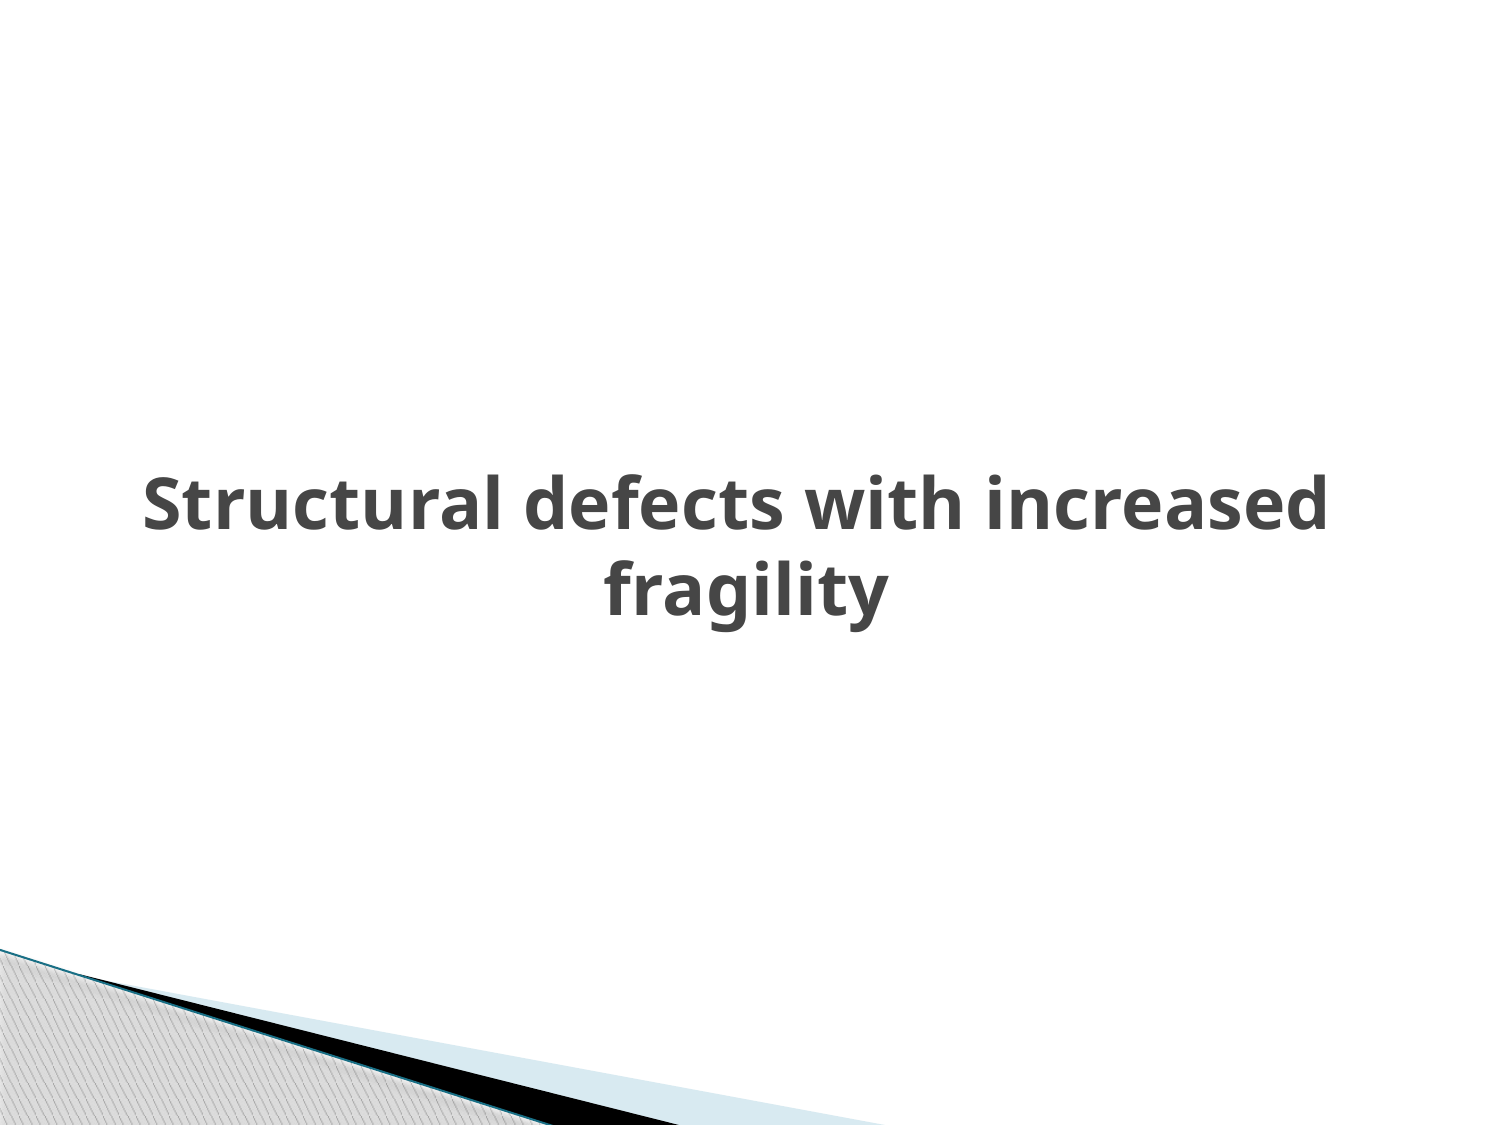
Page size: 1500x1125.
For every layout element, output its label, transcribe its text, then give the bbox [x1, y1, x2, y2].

title Structural defects with increased fragility [62, 450, 1413, 638]
